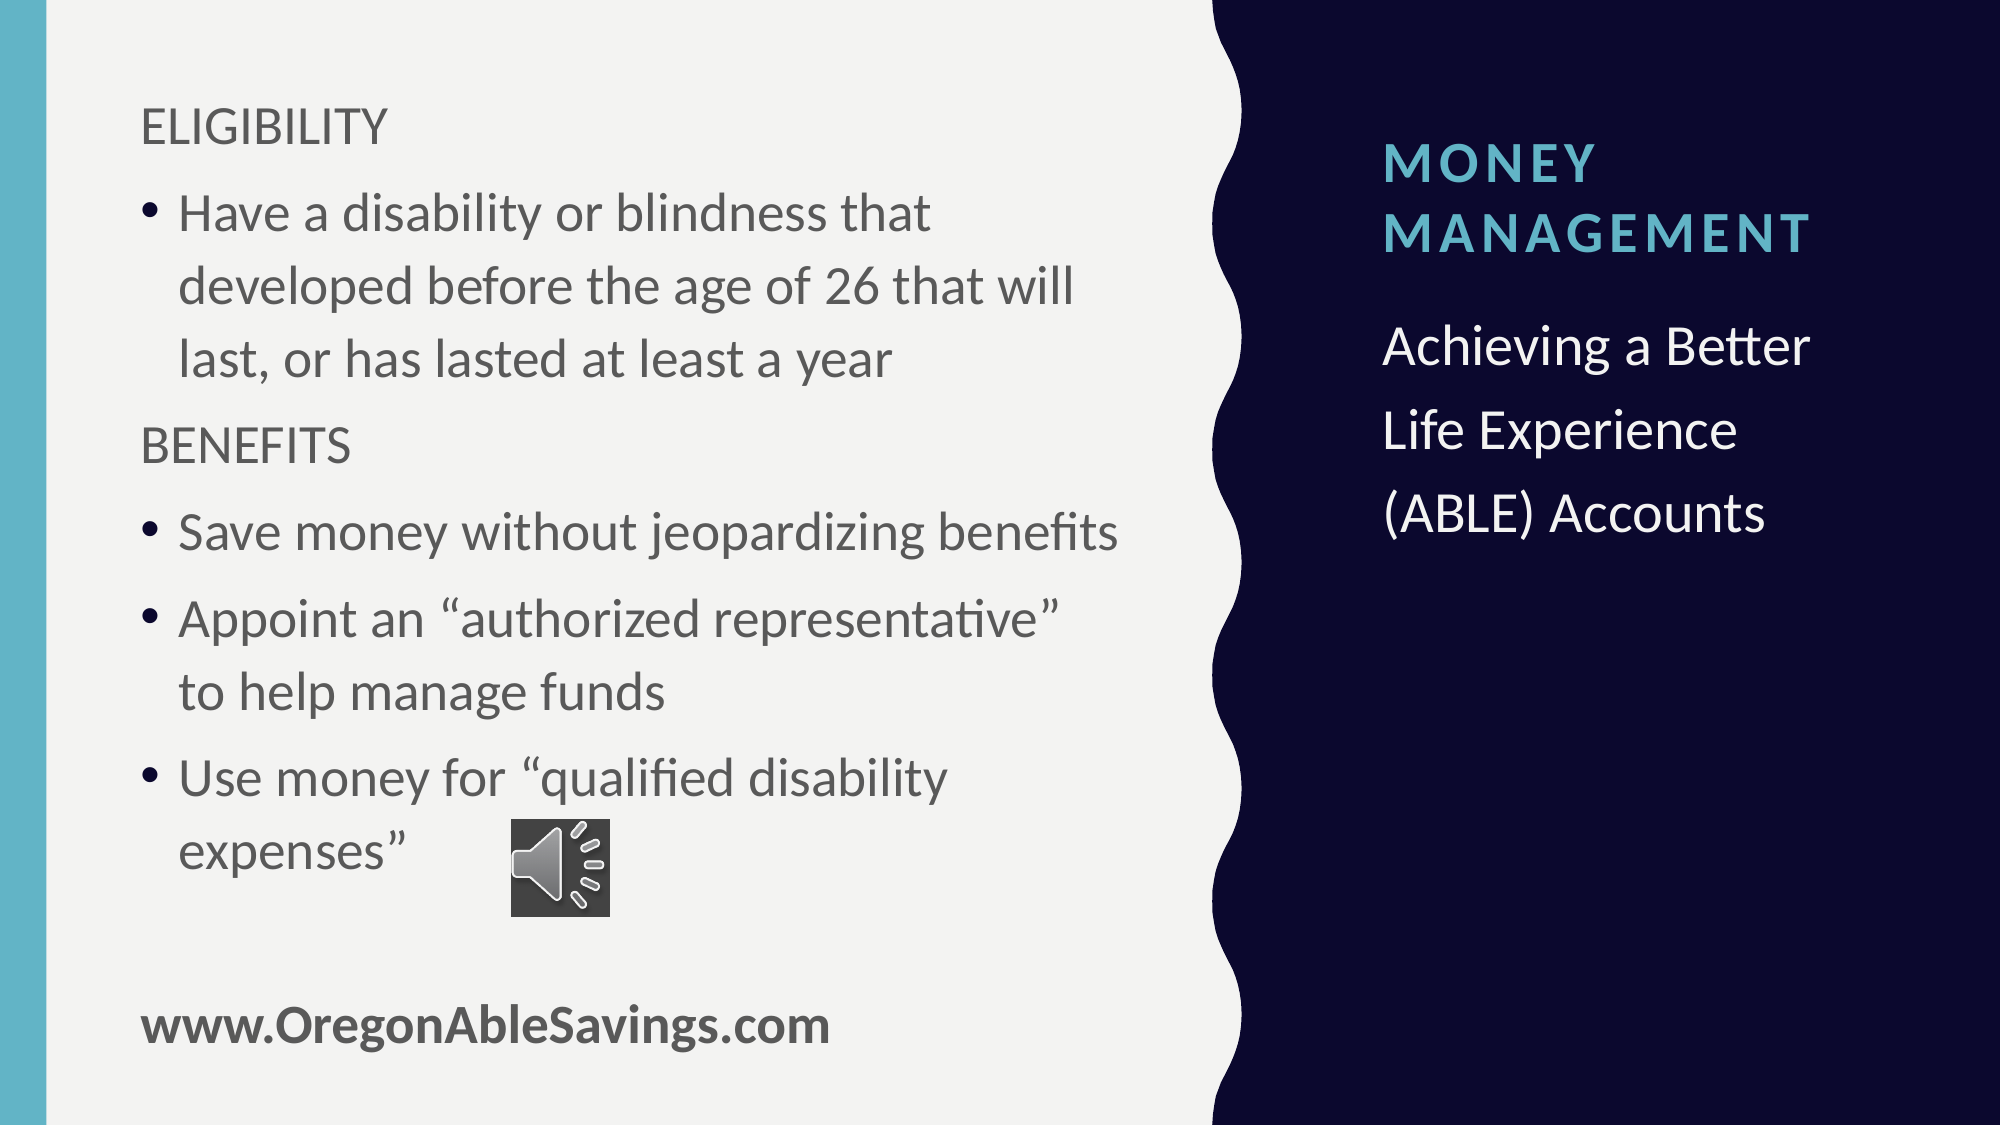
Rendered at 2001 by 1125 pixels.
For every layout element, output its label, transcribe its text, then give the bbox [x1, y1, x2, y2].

list ELIGIBILITY Have a disability or blindness that developed before the age of 26 that will last, or has lasted at least a year BENEFITS Save money without jeopardizing benefits Appoint an “authorized representative” to help manage funds Use money for “qualified disability expenses” www.OregonAbleSavings.com [125, 75, 1136, 1079]
picture [510, 817, 611, 918]
title Money Management [1367, 75, 1875, 272]
list Achieving a Better Life Experience (ABLE) Accounts [1367, 285, 1875, 969]
